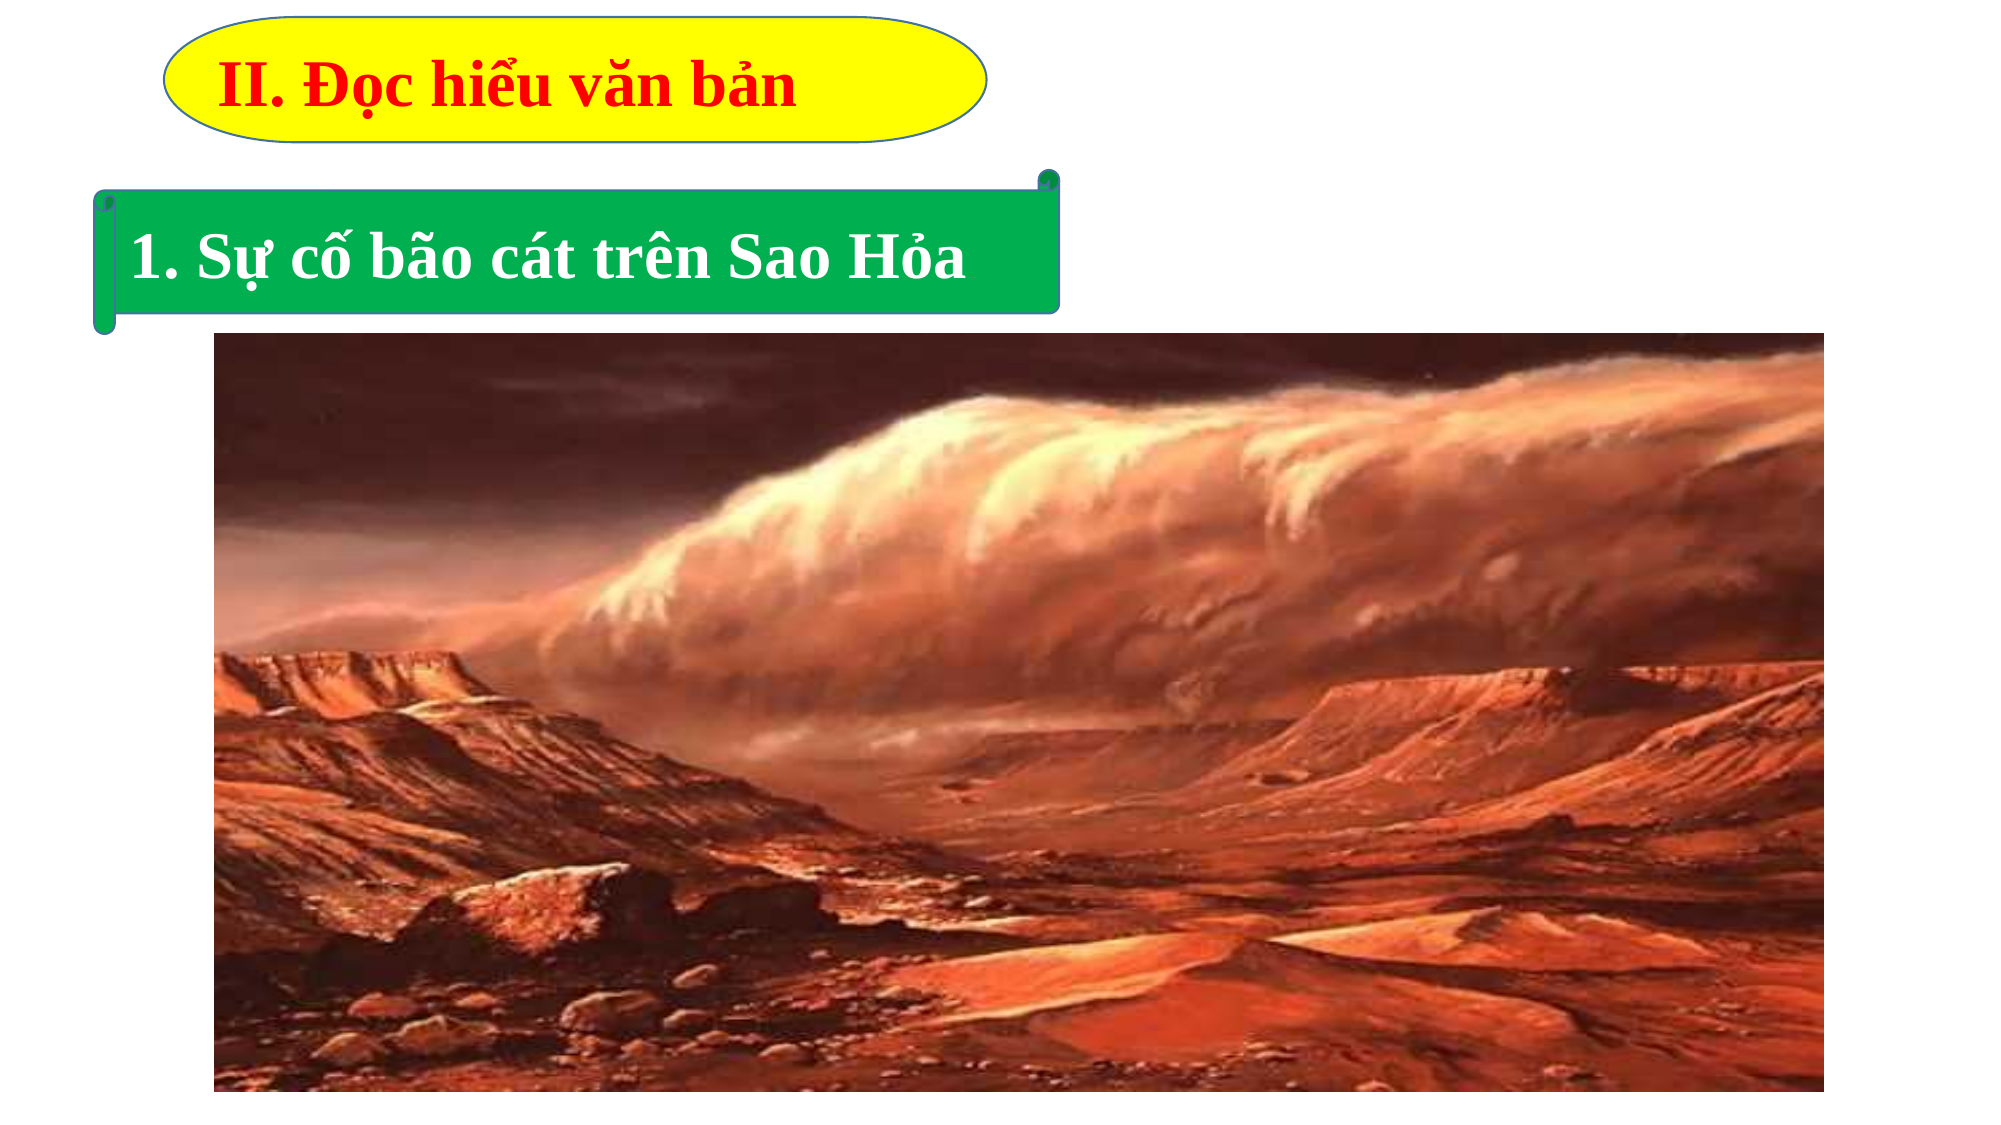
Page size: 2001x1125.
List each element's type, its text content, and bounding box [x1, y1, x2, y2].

text_box II. Đọc hiểu văn bản [162, 15, 988, 144]
picture [214, 333, 1824, 1092]
text_box 1. Sự cố bão cát trên Sao Hỏa [93, 168, 1061, 336]
